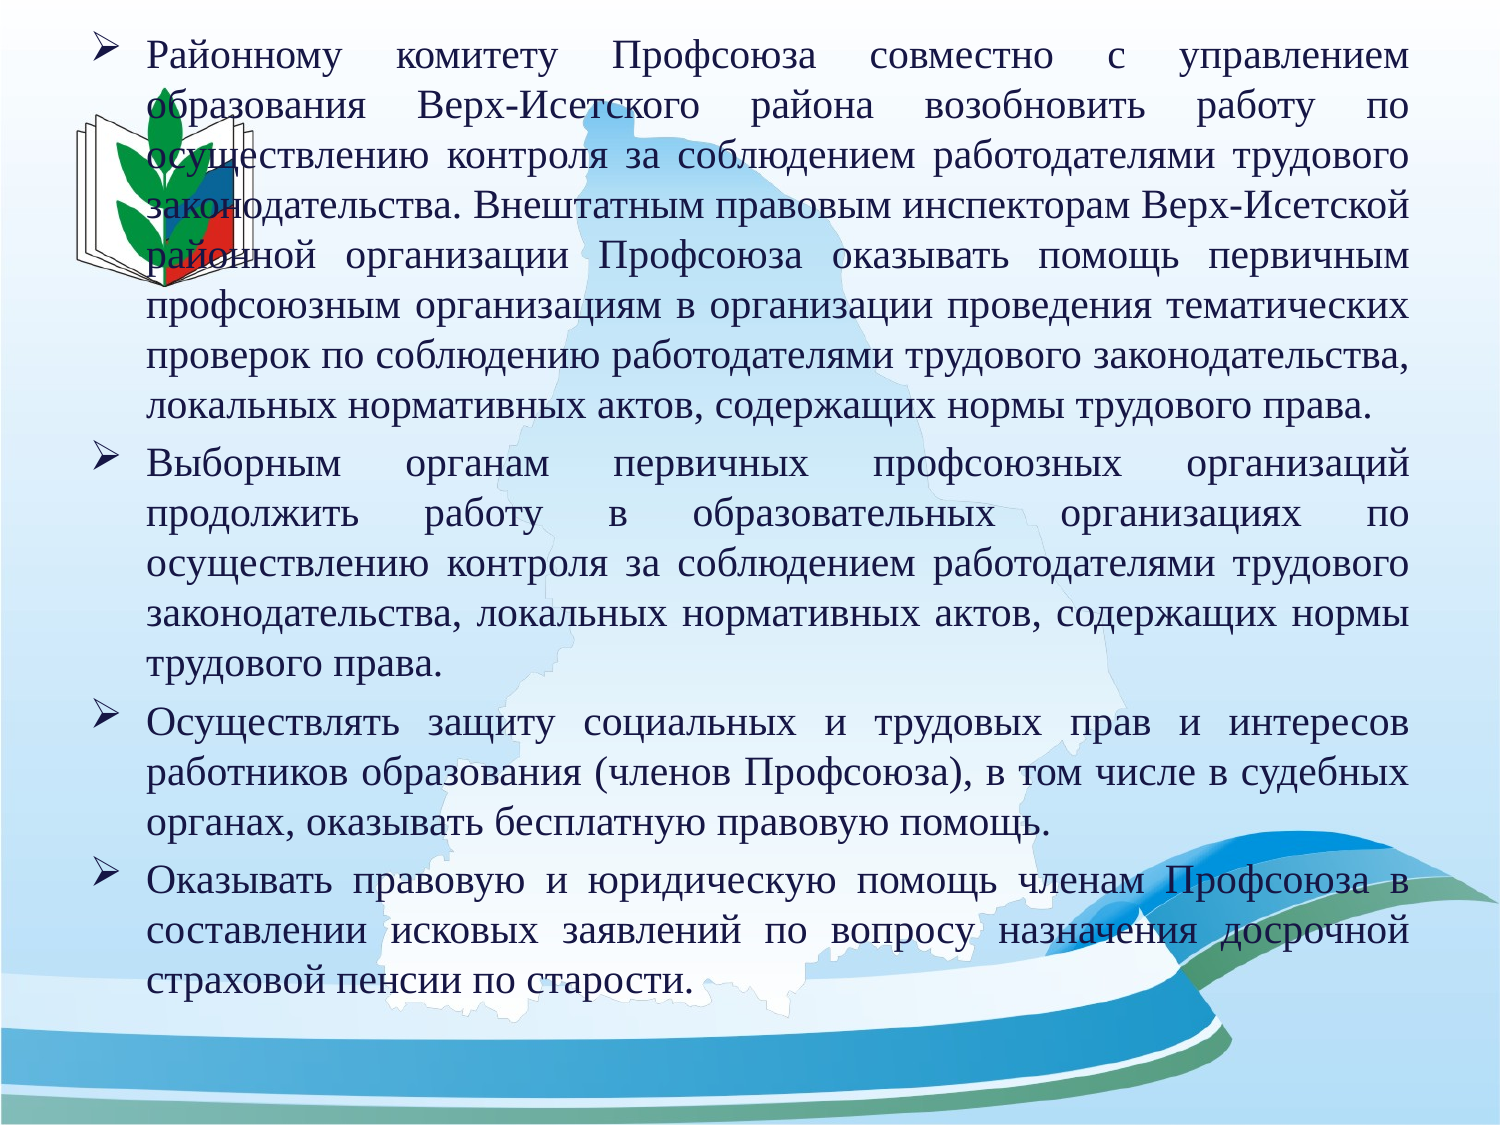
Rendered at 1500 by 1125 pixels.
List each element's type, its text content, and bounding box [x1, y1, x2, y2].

list Районному комитету Профсоюза совместно с управлением образования Верх-Исетского района возобновить работу по осуществлению контроля за соблюдением работодателями трудового законодательства. Внештатным правовым инспекторам Верх-Исетской районной организации Профсоюза оказывать помощь первичным профсоюзным организациям в организации проведения тематических проверок по соблюдению работодателями трудового законодательства, локальных нормативных актов, содержащих нормы трудового права. Выборным органам первичных профсоюзных организаций продолжить работу в образовательных организациях по осуществлению контроля за соблюдением работодателями трудового законодательства, локальных нормативных актов, содержащих нормы трудового права. Осуществлять защиту социальных и трудовых прав и интересов работников образования (членов Профсоюза), в том числе в судебных органах, оказывать бесплатную правовую помощь. Оказывать правовую и юридическую помощь членам Профсоюза в составлении исковых заявлений по вопросу назначения досрочной страховой пенсии по старости. [75, 19, 1425, 1071]
picture [0, 0, 1500, 1125]
